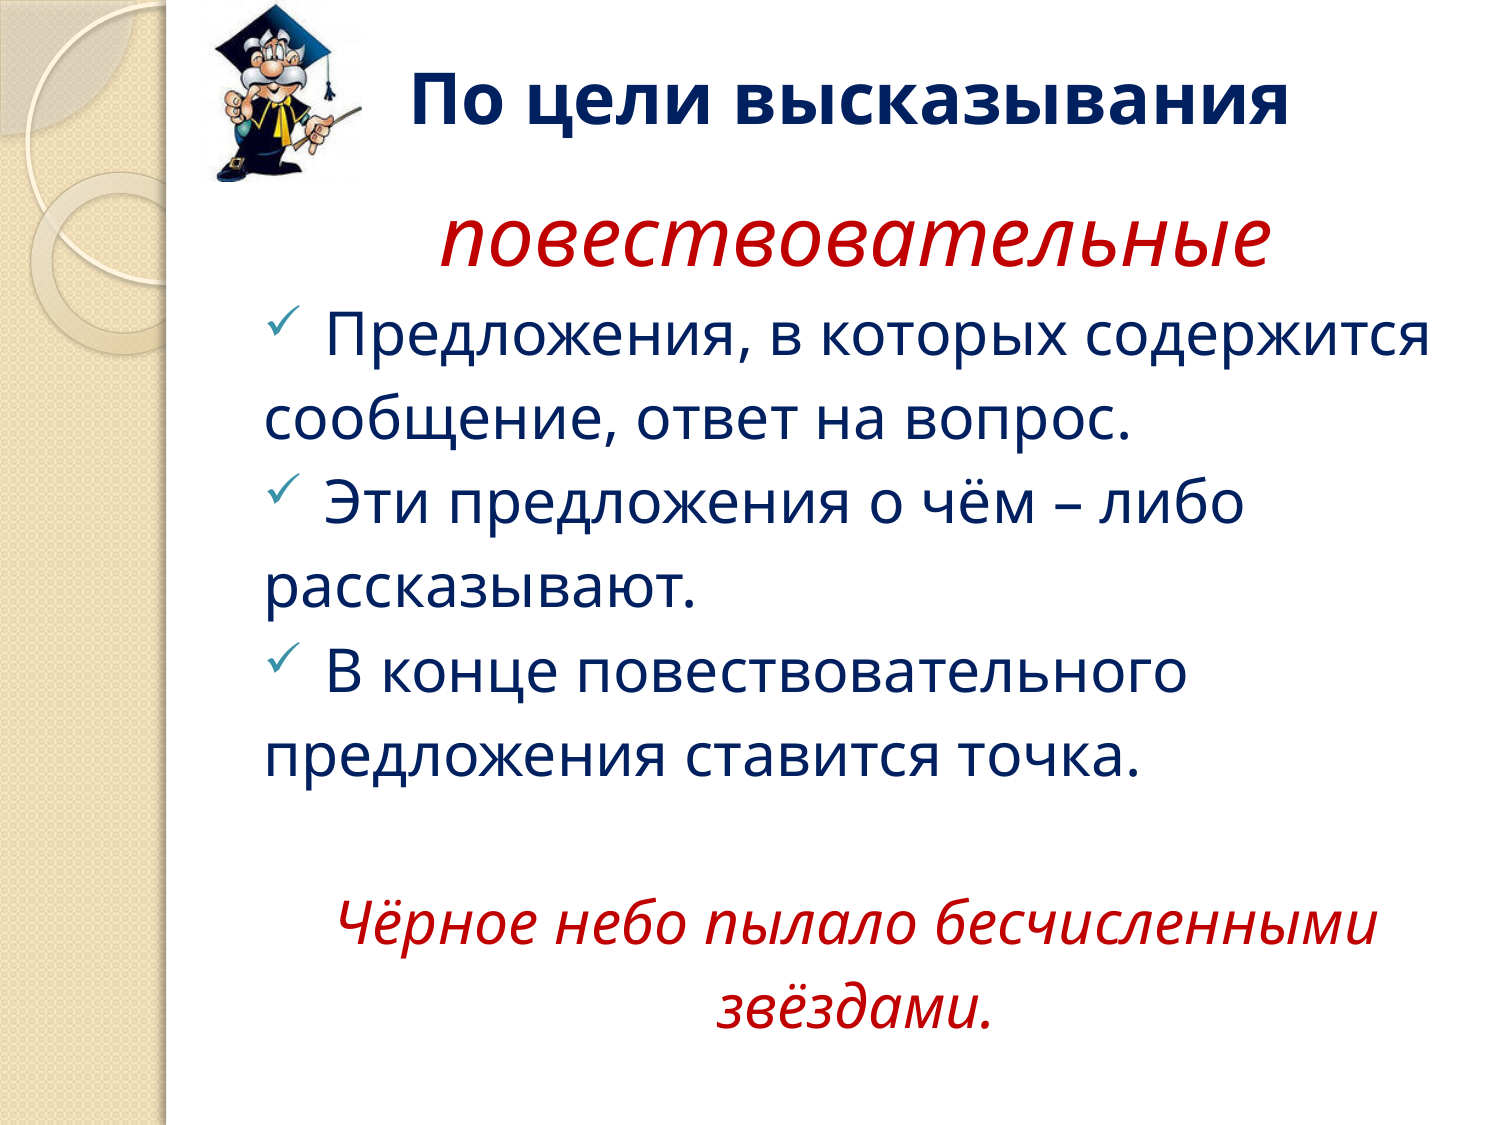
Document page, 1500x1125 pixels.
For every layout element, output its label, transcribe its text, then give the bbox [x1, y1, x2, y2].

title По цели высказывания [367, 45, 1466, 175]
list повествовательные Предложения, в которых содержится сообщение, ответ на вопрос. Эти предложения о чём – либо рассказывают. В конце повествовательного предложения ставится точка. Чёрное небо пылало бесчисленными звёздами. [235, 175, 1466, 1055]
picture [198, 0, 362, 183]
